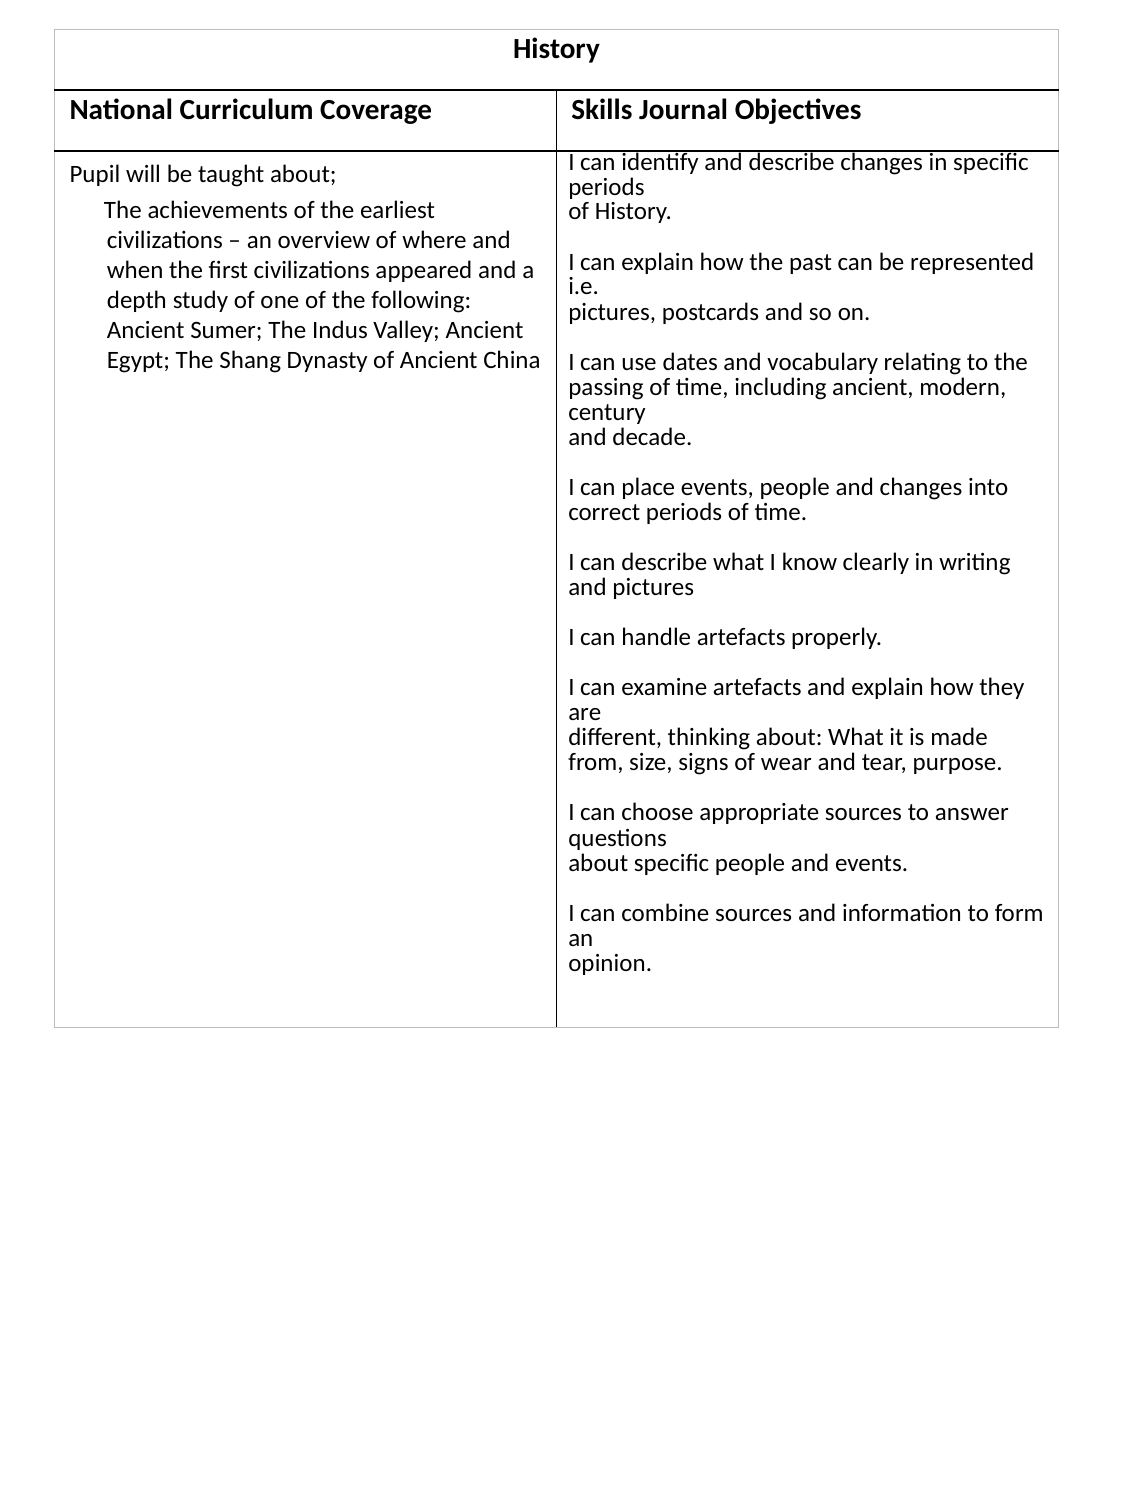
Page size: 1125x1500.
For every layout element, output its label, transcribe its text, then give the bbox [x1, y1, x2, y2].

table_cell Skills Journal Objectives [557, 91, 1058, 150]
table_cell National Curriculum Coverage [55, 91, 556, 150]
table_header History [55, 30, 1058, 89]
table_cell I can identify and describe changes in specific periods of History. I can explain how the past can be represented i.e. pictures, postcards and so on. I can use dates and vocabulary relating to the passing of time, including ancient, modern, century and decade. I can place events, people and changes into correct periods of time. I can describe what I know clearly in writing and pictures I can handle artefacts properly. I can examine artefacts and explain how they are different, thinking about: What it is made from, size, signs of wear and tear, purpose. I can choose appropriate sources to answer questions about specific people and events. I can combine sources and information to form an opinion. [557, 152, 1058, 1027]
table_cell Pupil will be taught about; The achievements of the earliest civilizations – an overview of where and when the first civilizations appeared and a depth study of one of the following: Ancient Sumer; The Indus Valley; Ancient Egypt; The Shang Dynasty of Ancient China [55, 152, 556, 1027]
